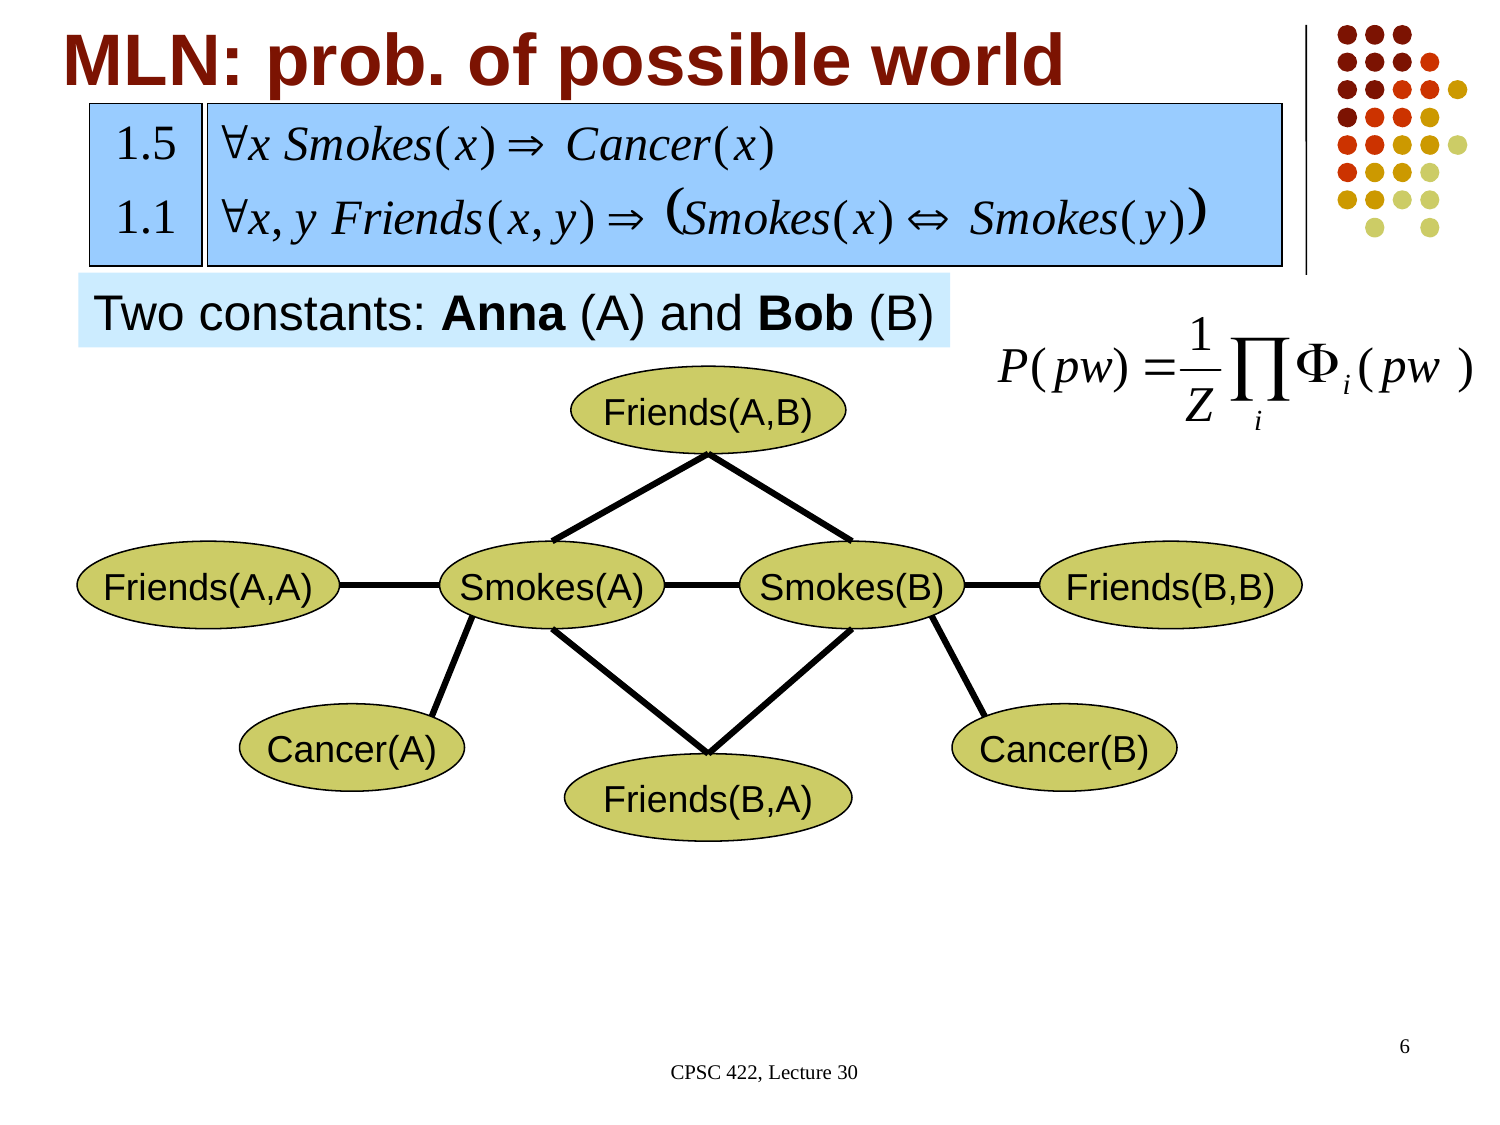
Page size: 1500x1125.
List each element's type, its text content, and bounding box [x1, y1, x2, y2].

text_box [431, 615, 473, 717]
text_box Smokes(A) [439, 541, 665, 629]
footer CPSC 422, Lecture 30 [526, 1050, 1003, 1125]
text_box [707, 453, 853, 542]
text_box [551, 453, 706, 542]
text_box Friends(B,A) [564, 763, 852, 842]
text_box [89, 103, 203, 267]
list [207, 115, 1208, 257]
title MLN: prob. of possible world [47, 0, 1286, 108]
text_box Friends(B,B) [1039, 541, 1303, 629]
text_box [207, 108, 1283, 267]
text_box Smokes(B) [739, 541, 965, 629]
text_box Two constants: Anna (A) and Bob (B) [78, 272, 951, 348]
slide_number 6 [1074, 1024, 1426, 1101]
text_box Friends(A,B) [570, 366, 846, 452]
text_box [551, 628, 706, 754]
text_box Friends(A,A) [77, 541, 340, 629]
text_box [707, 628, 853, 754]
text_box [988, 302, 1483, 441]
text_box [931, 615, 986, 717]
text_box Cancer(A) [239, 703, 465, 792]
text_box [112, 114, 183, 247]
text_box Cancer(B) [952, 703, 1178, 792]
